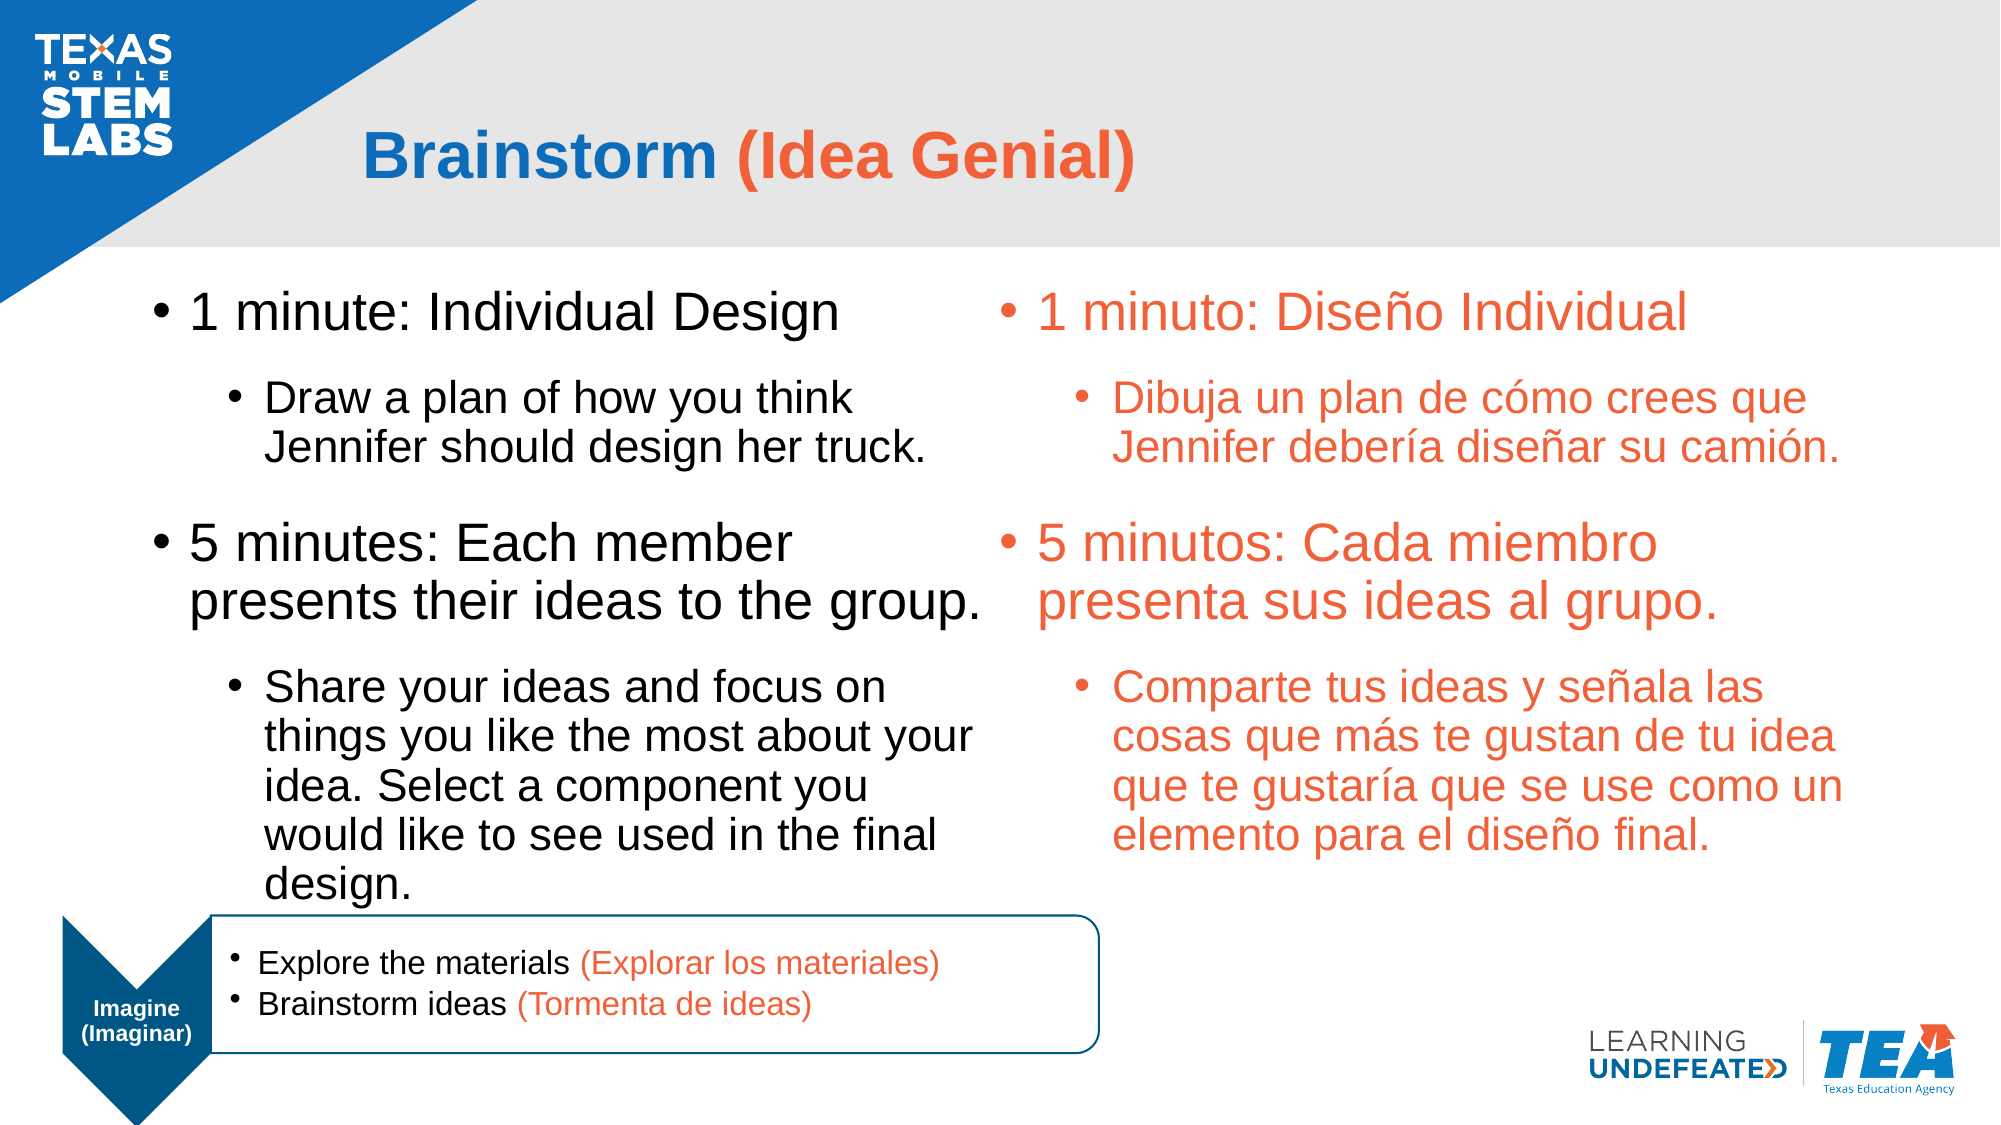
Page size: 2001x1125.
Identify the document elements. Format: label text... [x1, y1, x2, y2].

picture [35, 34, 173, 160]
picture [1590, 1020, 1957, 1096]
title Brainstorm (Idea Genial) [347, 48, 1803, 266]
text_box 1 minute: Individual Design Draw a plan of how you think Jennifer should design her truck. 5 minutes: Each member presents their ideas to the group. Share your ideas and focus on things you like the most about your idea. Select a component you would like to see used in the final design. 1 minuto: Diseño Individual Dibuja un plan de cómo crees que Jennifer debería diseñar su camión. 5 minutos: Cada miembro presenta sus ideas al grupo. Comparte tus ideas y señala las cosas que más te gustan de tu idea que te gustaría que se use como un elemento para el diseño final. [137, 276, 1863, 991]
